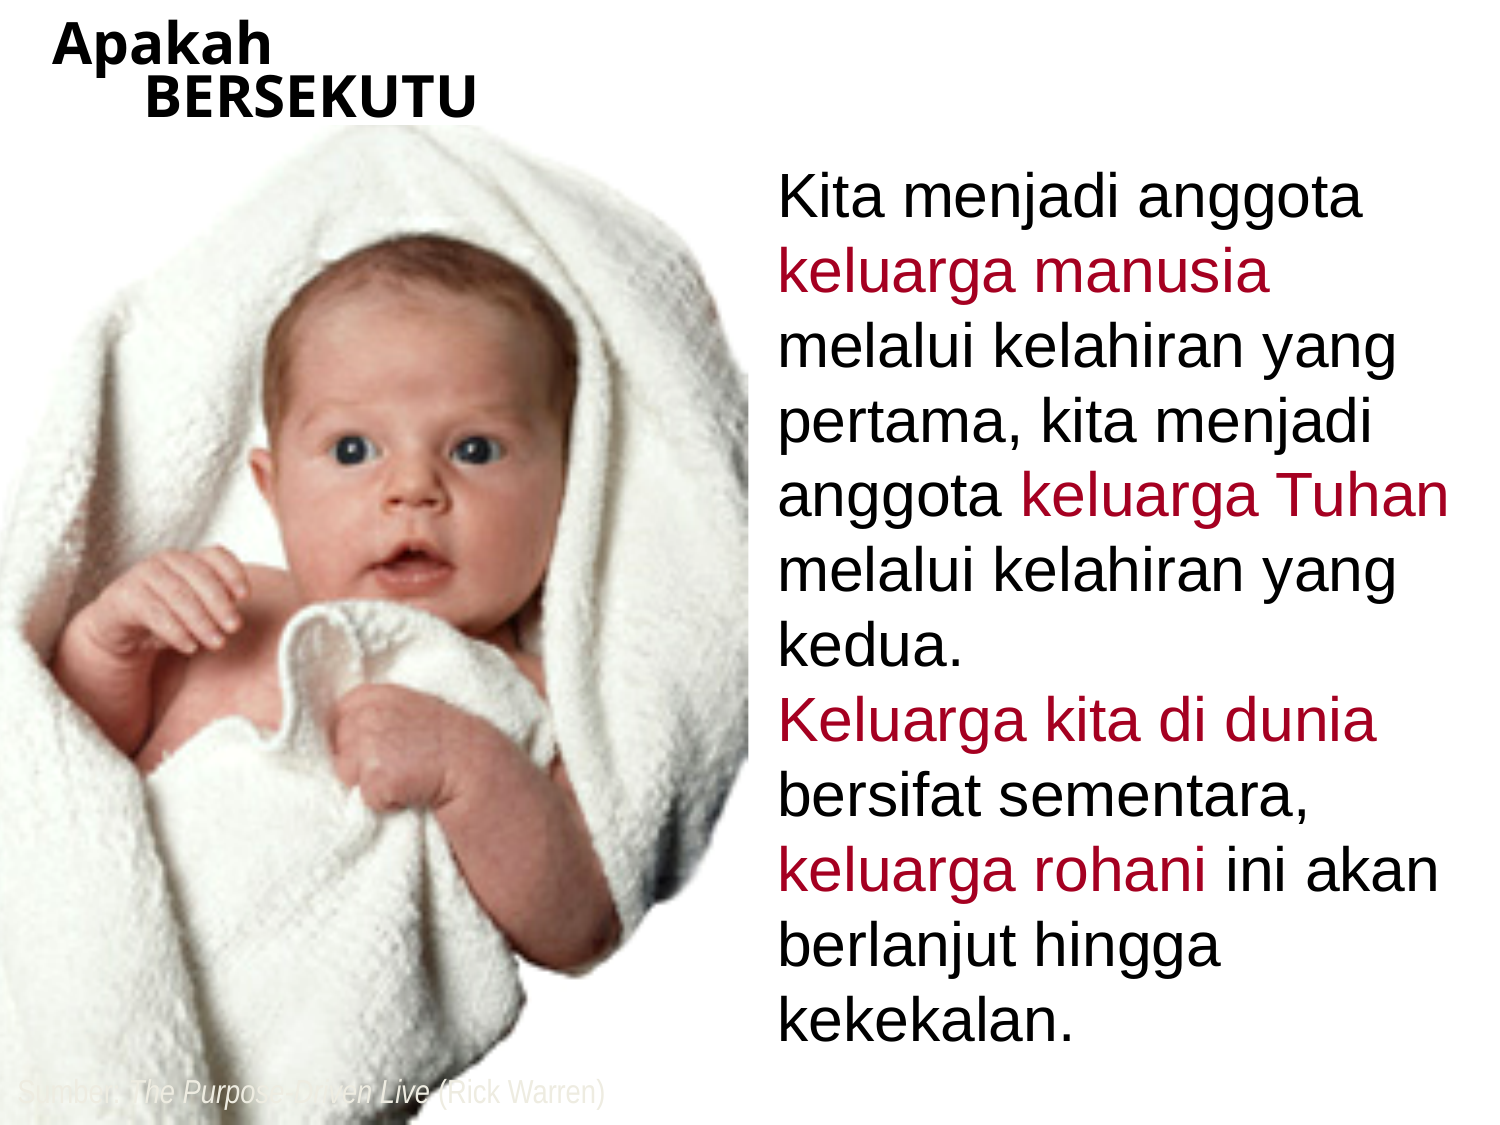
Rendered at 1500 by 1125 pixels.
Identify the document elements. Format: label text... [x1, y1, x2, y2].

text_box Apakah BERSEKUTU [37, 15, 713, 123]
text_box Kita menjadi anggota keluarga manusia melalui kelahiran yang pertama, kita menjadi anggota keluarga Tuhan melalui kelahiran yang kedua. Keluarga kita di dunia bersifat sementara, keluarga rohani ini akan berlanjut hingga kekekalan. [762, 147, 1488, 1062]
picture [0, 124, 749, 1125]
